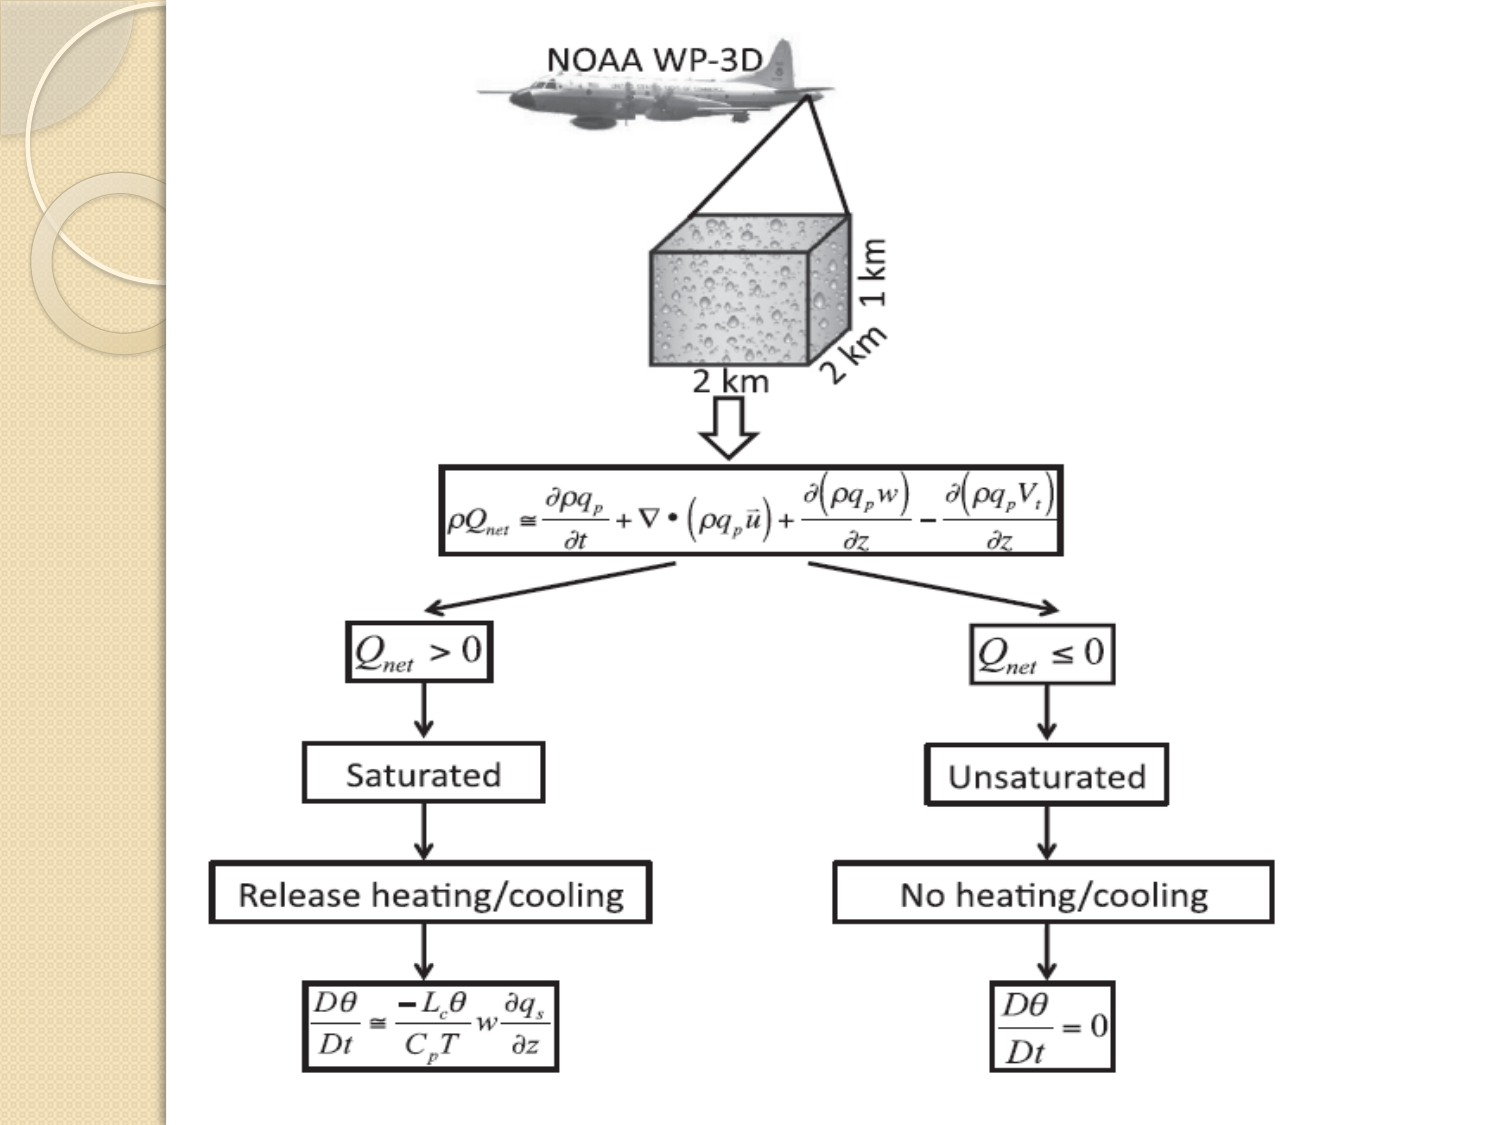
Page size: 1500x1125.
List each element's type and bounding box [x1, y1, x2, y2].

picture [170, 14, 1294, 1087]
